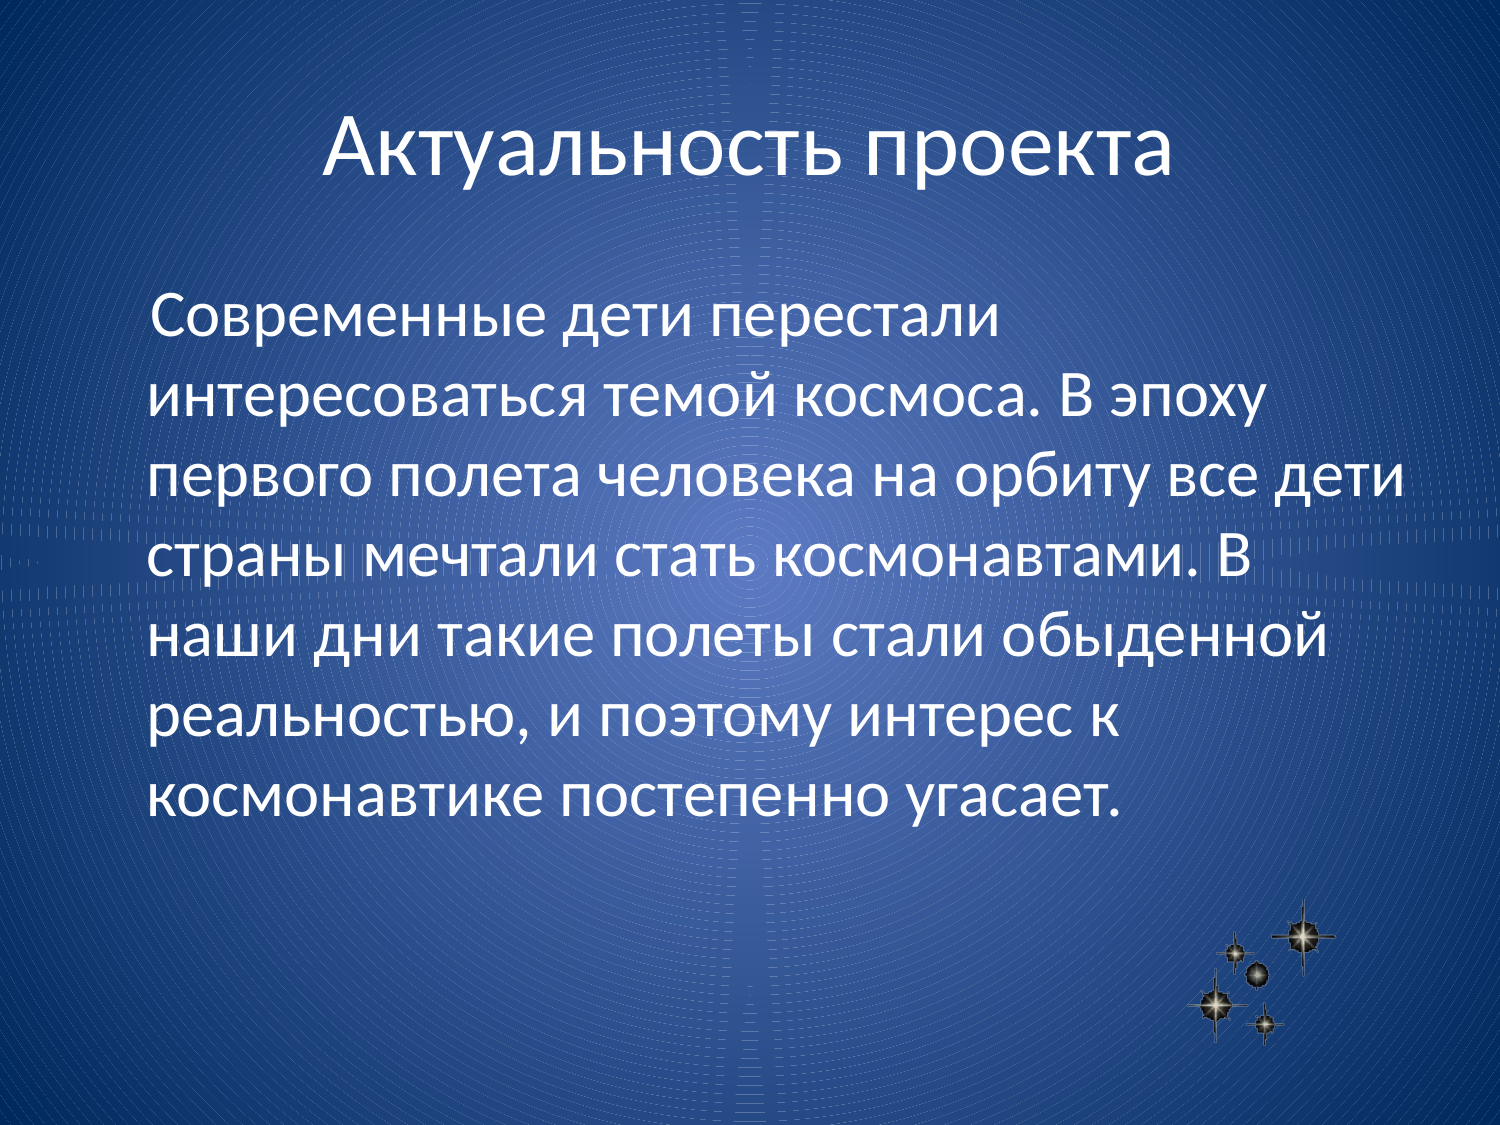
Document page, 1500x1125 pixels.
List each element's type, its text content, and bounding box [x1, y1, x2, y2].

title Актуальность проекта [75, 45, 1425, 233]
list Современные дети перестали интересоваться темой космоса. В эпоху первого полета человека на орбиту все дети страны мечтали стать космонавтами. В наши дни такие полеты стали обыденной реальностью, и поэтому интерес к космонавтике постепенно угасает. [75, 262, 1425, 1005]
picture [1187, 899, 1344, 1057]
